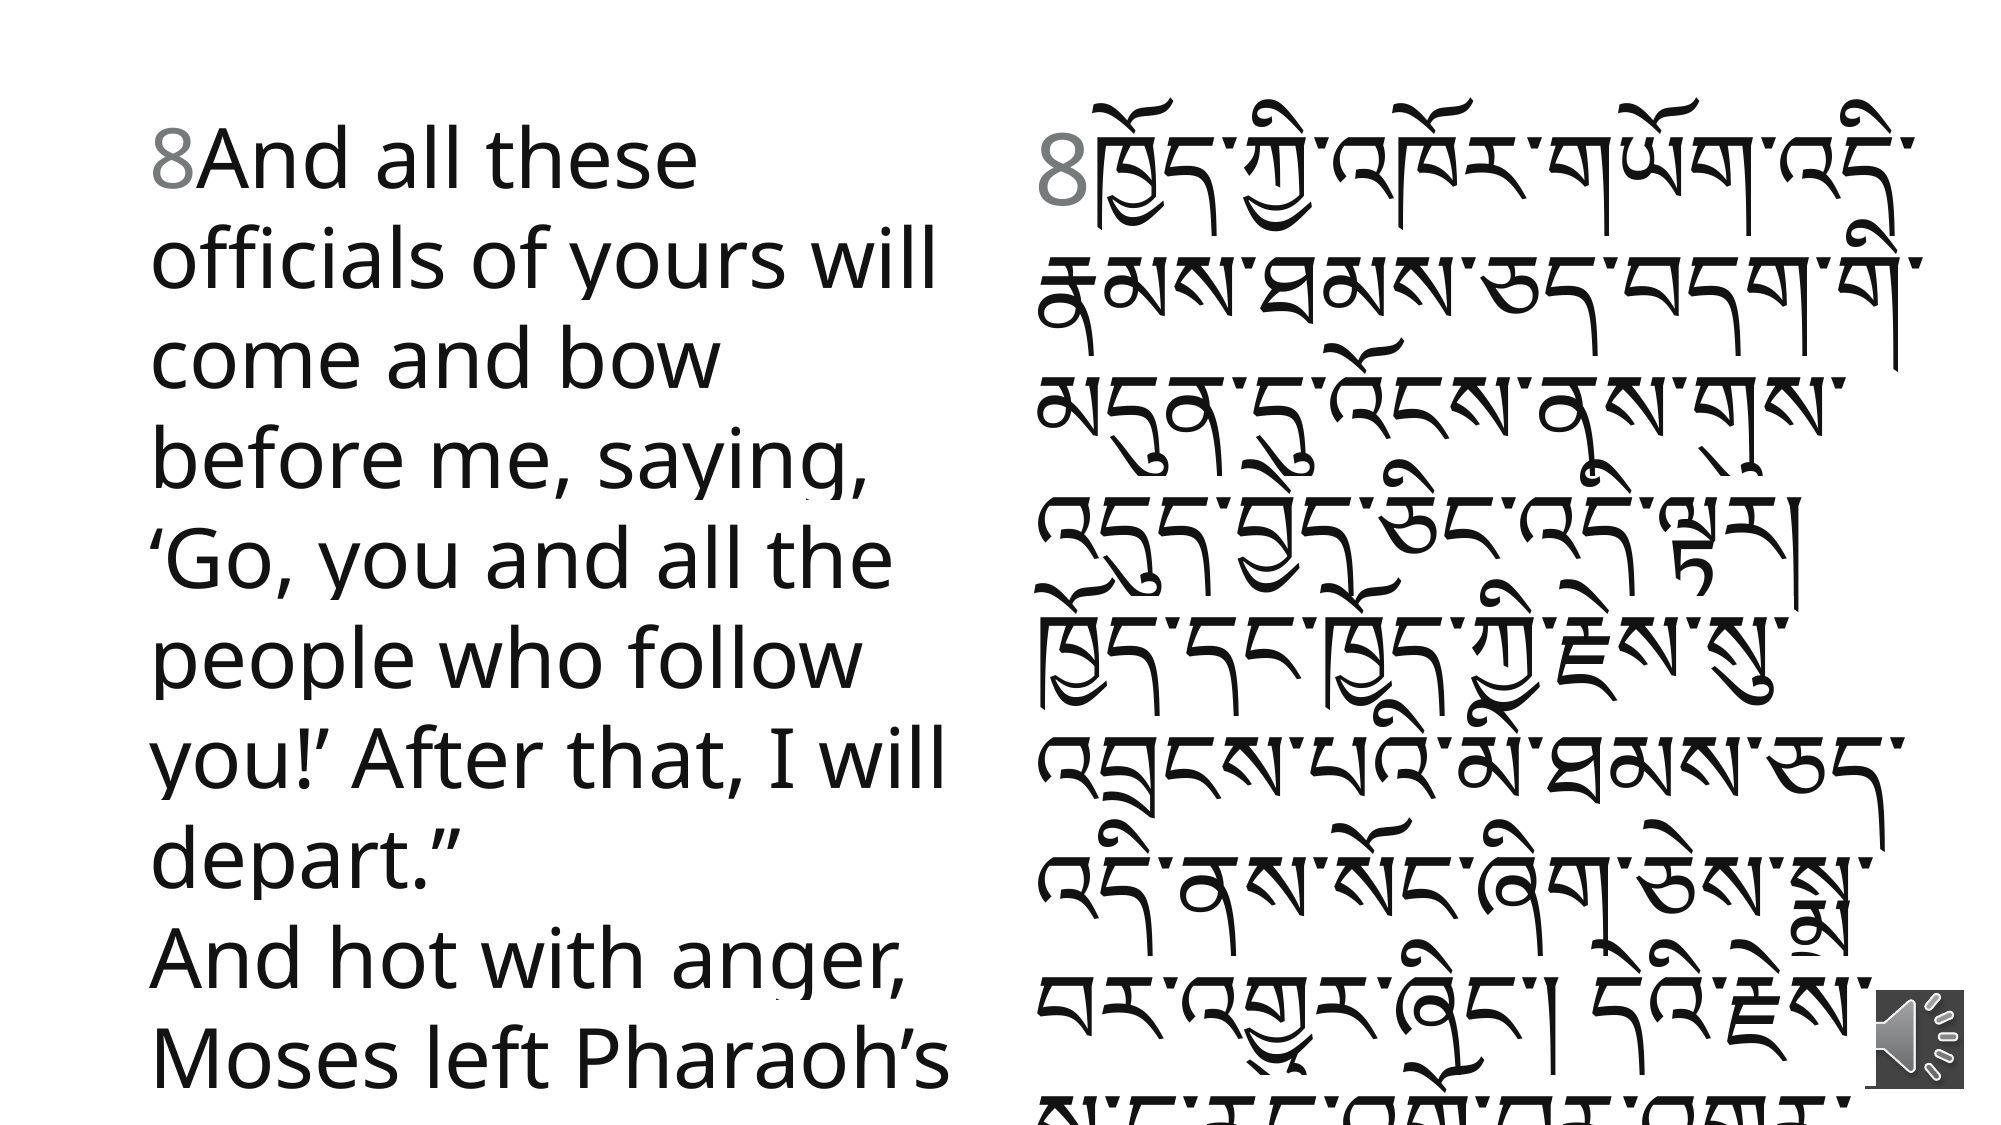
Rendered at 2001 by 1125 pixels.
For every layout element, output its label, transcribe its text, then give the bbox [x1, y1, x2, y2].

picture [1864, 989, 1965, 1090]
text_box 8ཁྱོད་ཀྱི་འཁོར་གཡོག་འདི་རྣམས་ཐམས་ཅད་བདག་གི་མདུན་དུ་འོངས་ནས་གུས་འདུད་བྱེད་ཅིང་འདི་ལྟར། ཁྱོད་དང་ཁྱོད་ཀྱི་རྗེས་སུ་འབྲངས་པའི་མི་ཐམས་ཅད་འདི་ནས་སོང་ཞིག་ཅེས་སྨྲ་བར་འགྱུར་ཞིང་། དེའི་རྗེས་སུ་ང་རང་འགྲོ་བར་འགྱུར་ཞེས་སྨྲས་པ་དང་། མོ་ཤེ་ཁོང་ཁྲོ་ཆེན་པོ་དང་བཅས་ཕཱར་ཨོལ་དང་བྲལ་ནས་སོང་ངོ་། ། [1019, 98, 1963, 1030]
text_box 8And all these officials of yours will come and bow before me, saying, ‘Go, you and all the people who follow you!’ After that, I will depart.” And hot with anger, Moses left Pharaoh’s presence. [134, 98, 981, 1030]
